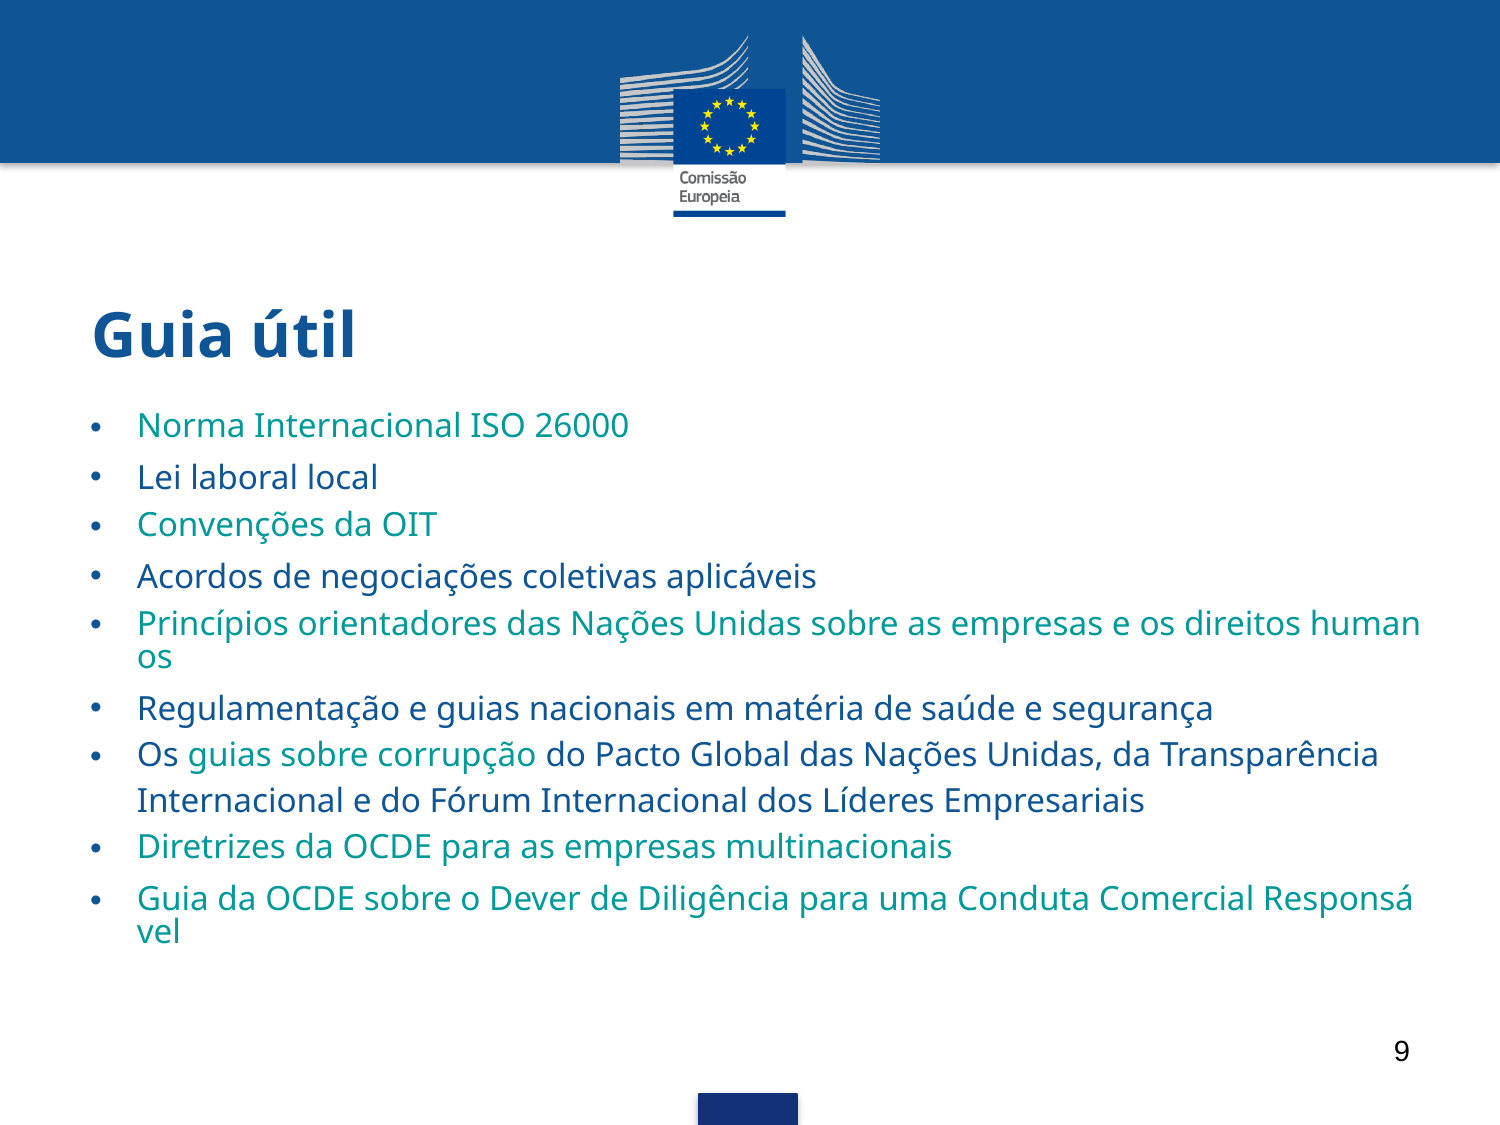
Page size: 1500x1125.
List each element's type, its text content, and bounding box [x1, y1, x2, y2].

title Guia útil [76, 255, 1428, 396]
picture [620, 35, 880, 217]
list Norma Internacional ISO 26000 Lei laboral local Convenções da OIT Acordos de negociações coletivas aplicáveis Princípios orientadores das Nações Unidas sobre as empresas e os direitos humanos Regulamentação e guias nacionais em matéria de saúde e segurança Os guias sobre corrupção do Pacto Global das Nações Unidas, da Transparência Internacional e do Fórum Internacional dos Líderes Empresariais Diretrizes da OCDE para as empresas multinacionais Guia da OCDE sobre o Dever de Diligência para uma Conduta Comercial Responsável [74, 396, 1448, 994]
slide_number 9 [1074, 1024, 1426, 1103]
